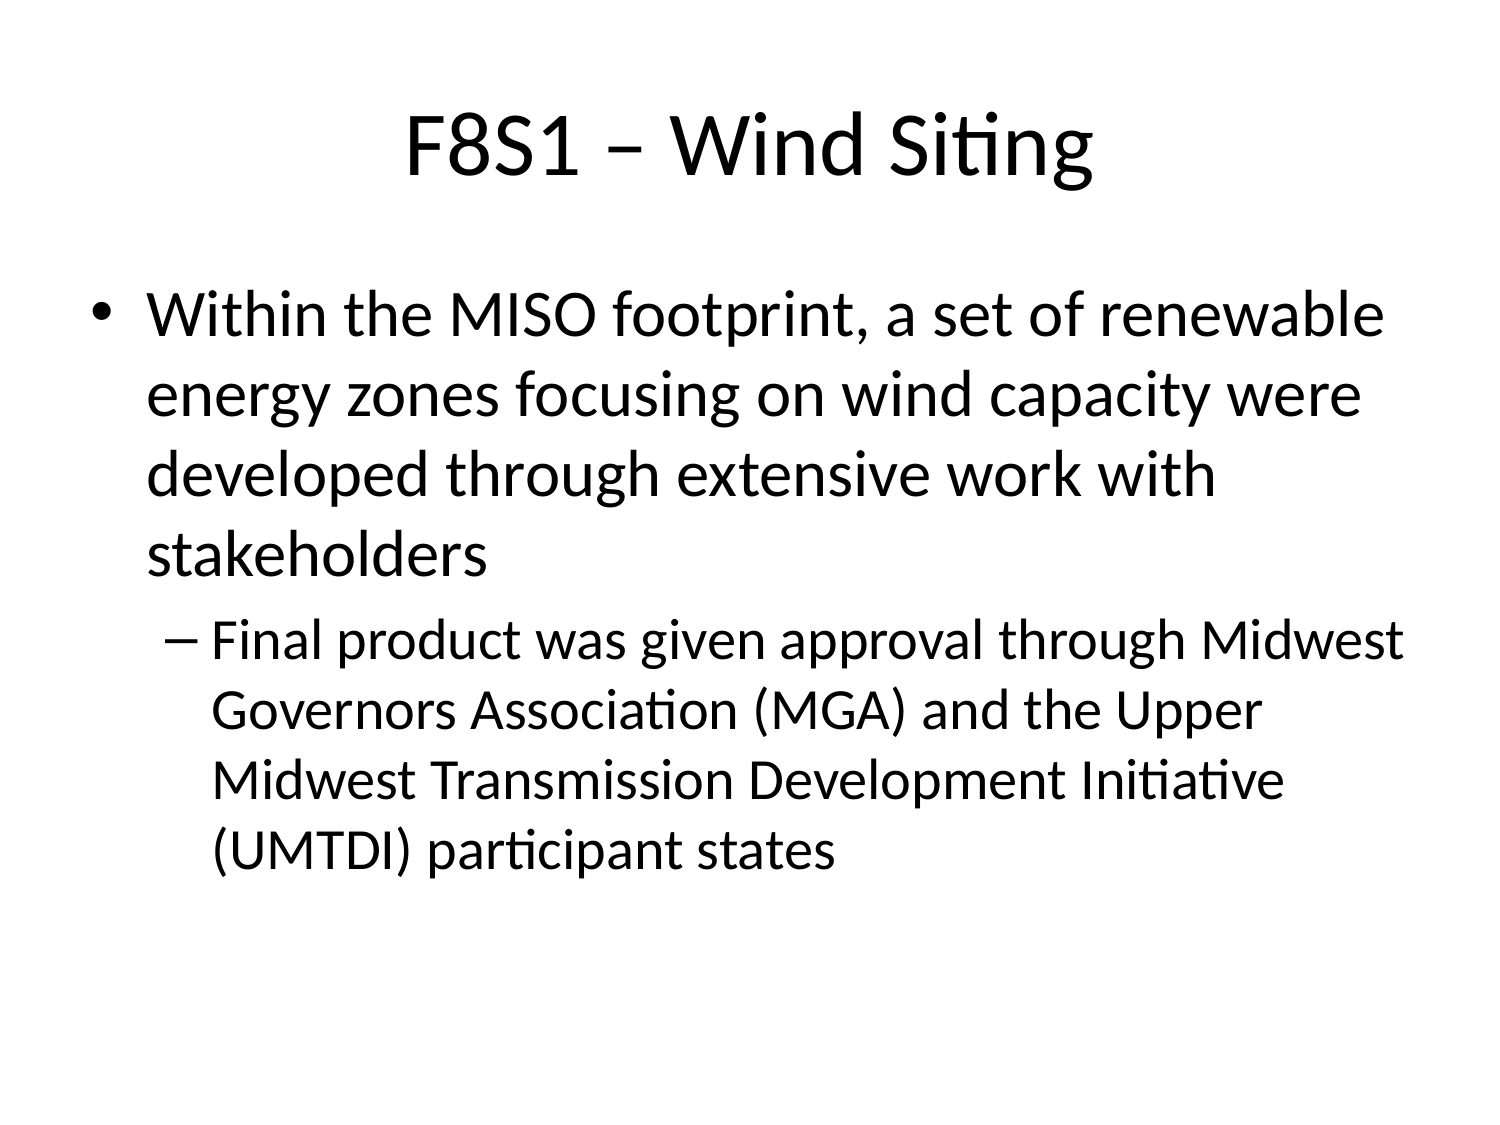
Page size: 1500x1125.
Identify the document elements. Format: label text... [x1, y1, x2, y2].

list Within the MISO footprint, a set of renewable energy zones focusing on wind capacity were developed through extensive work with stakeholders Final product was given approval through Midwest Governors Association (MGA) and the Upper Midwest Transmission Development Initiative (UMTDI) participant states [74, 262, 1426, 1006]
title F8S1 – Wind Siting [74, 44, 1426, 233]
